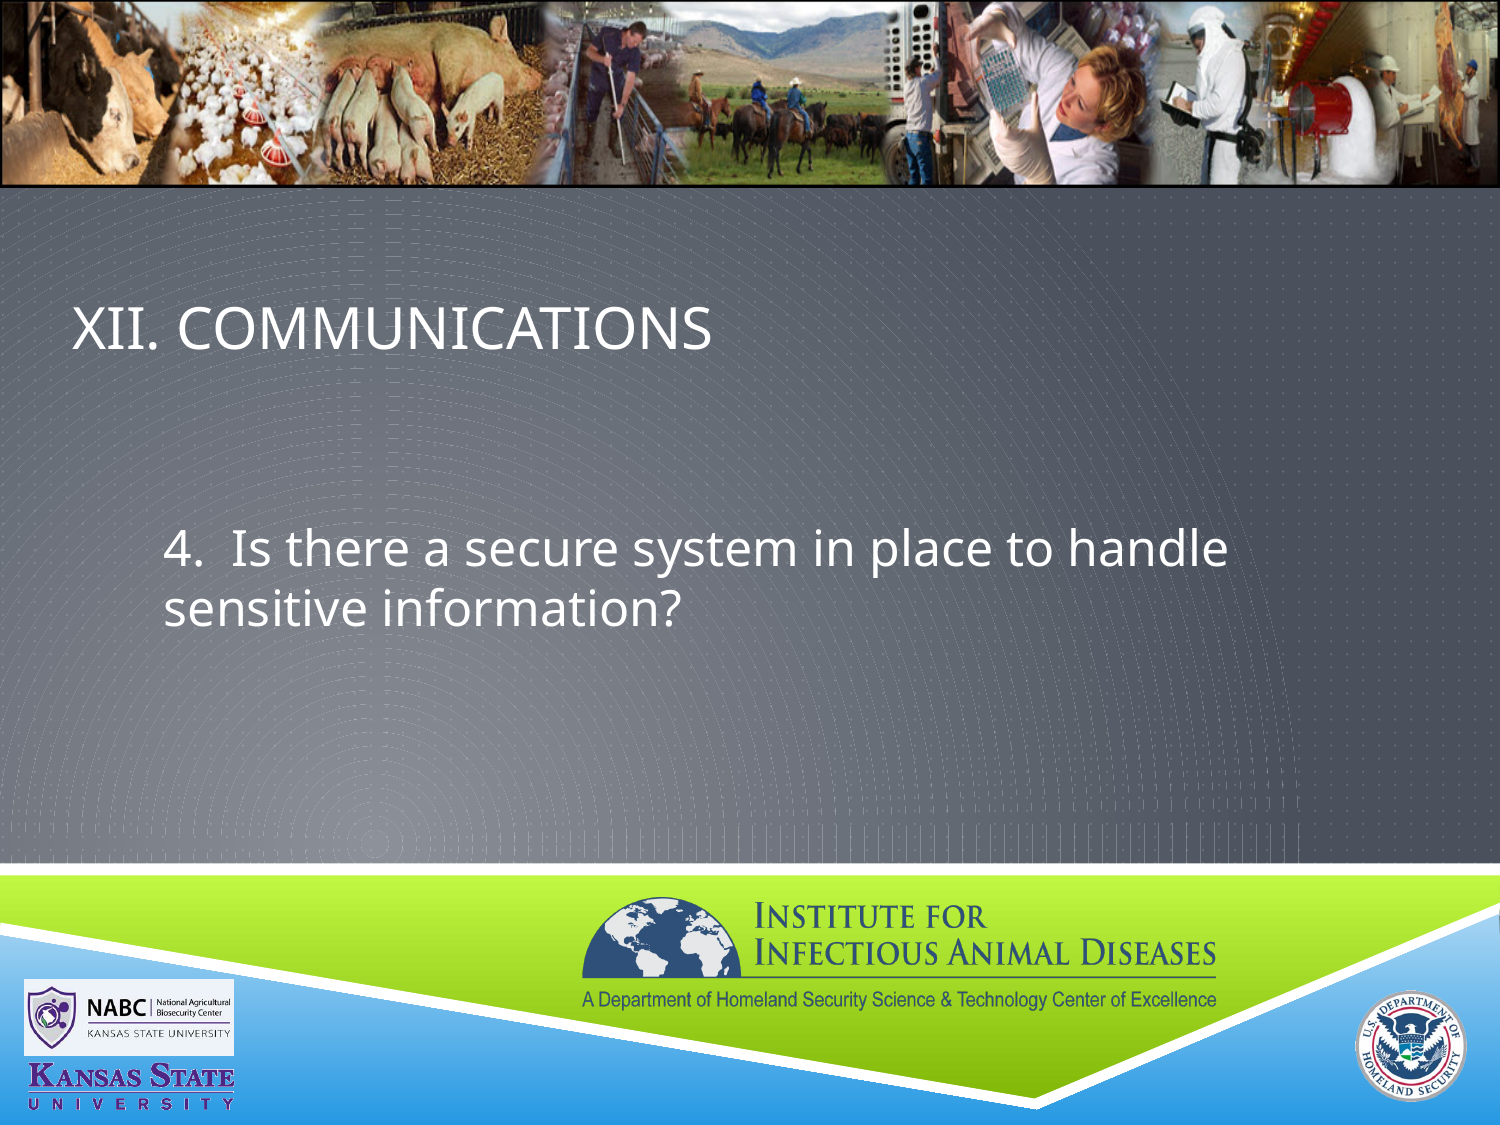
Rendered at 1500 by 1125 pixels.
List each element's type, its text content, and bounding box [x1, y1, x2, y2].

title XII. communications [72, 232, 1500, 421]
picture [1355, 990, 1467, 1102]
picture [0, 0, 1500, 188]
picture [9, 979, 254, 1119]
list 4. Is there a secure system in place to handle sensitive information? [163, 509, 1439, 806]
picture [582, 897, 1217, 1013]
